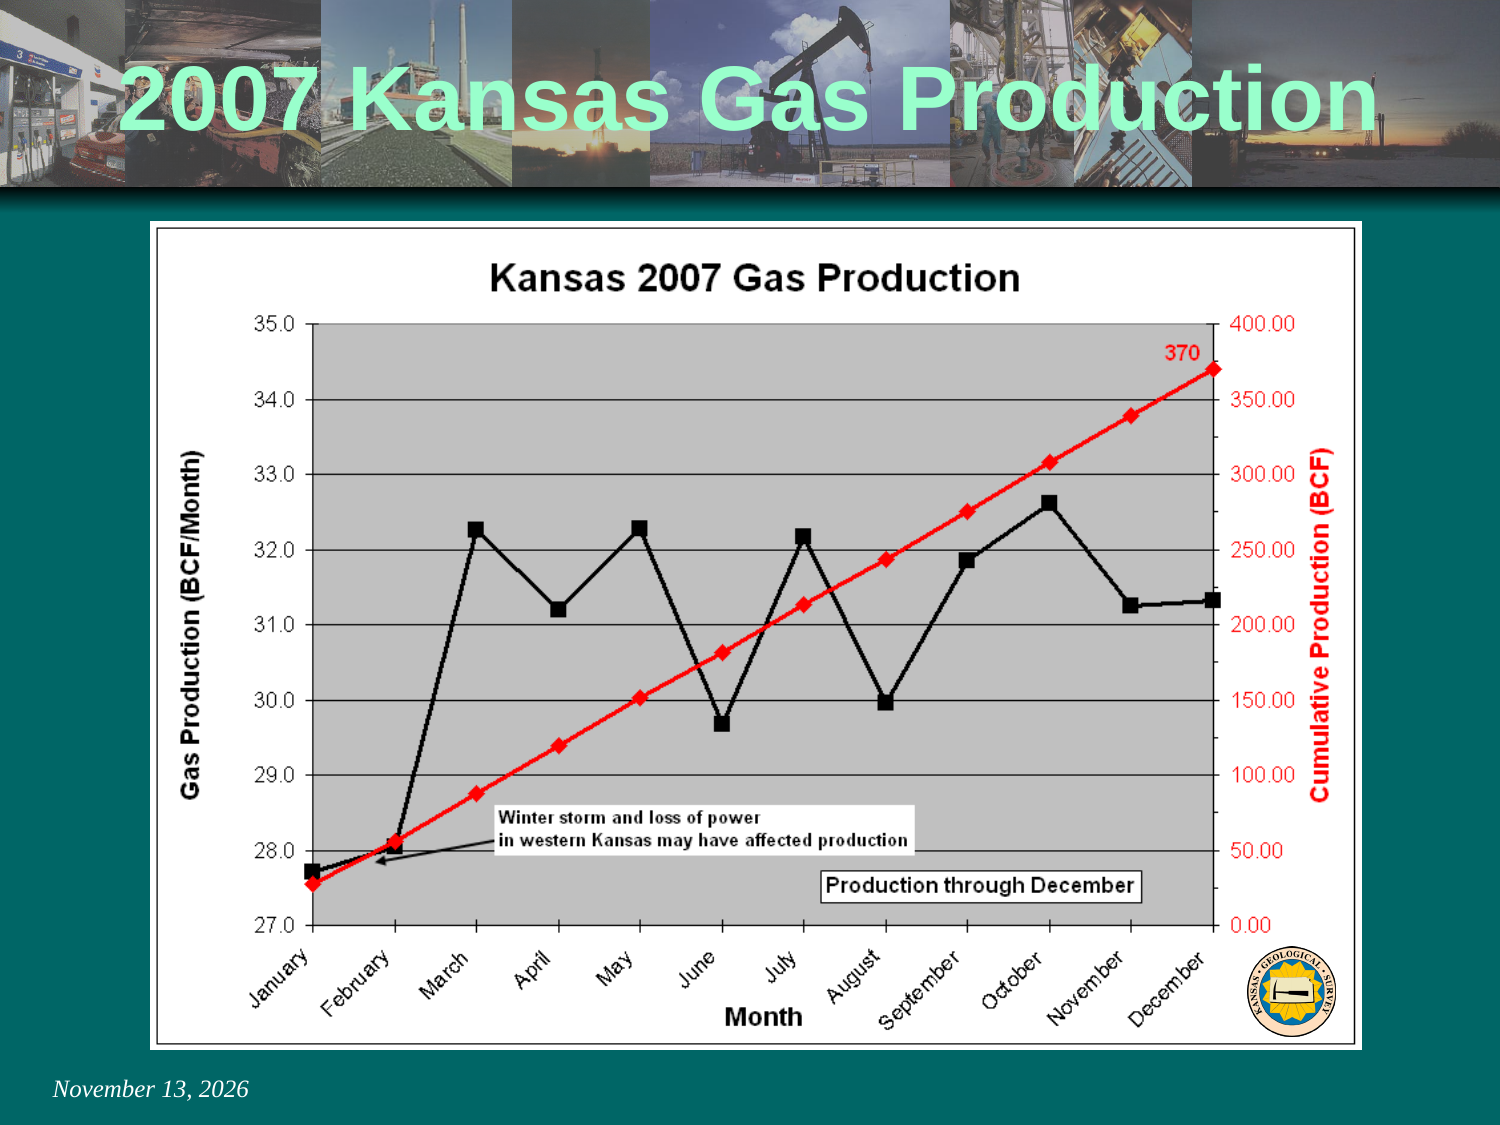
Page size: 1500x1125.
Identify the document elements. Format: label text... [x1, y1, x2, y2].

title 2007 Kansas Gas Production [0, 0, 1500, 188]
picture [149, 221, 1362, 1051]
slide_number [37, 1049, 350, 1125]
